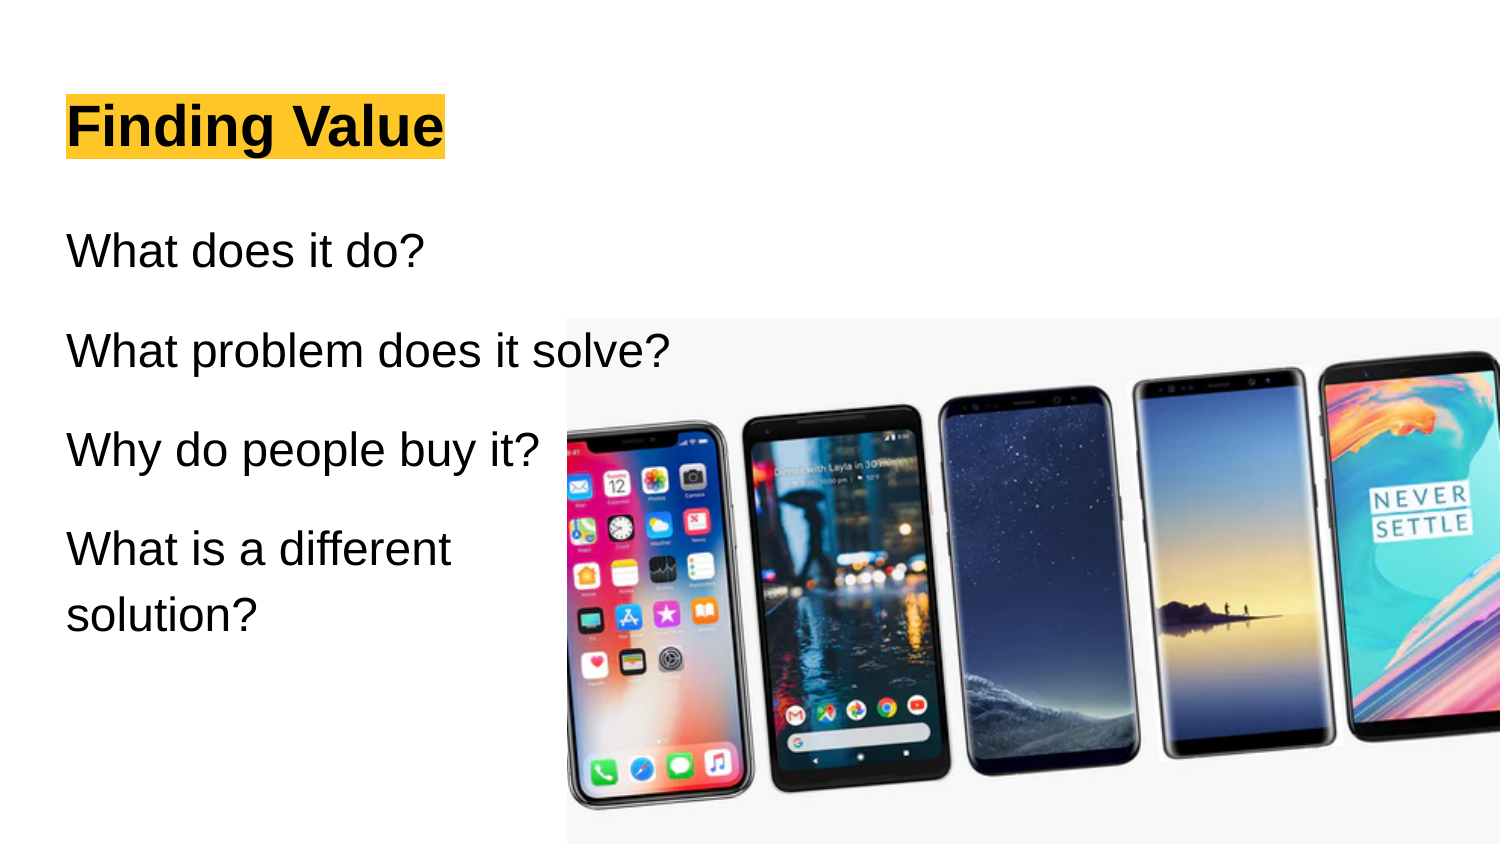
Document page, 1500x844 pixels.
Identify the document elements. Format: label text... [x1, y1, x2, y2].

picture [567, 318, 1500, 844]
list What does it do? What problem does it solve? Why do people buy it? What is a different solution? [51, 196, 1369, 722]
title Finding Value [51, 72, 1449, 167]
